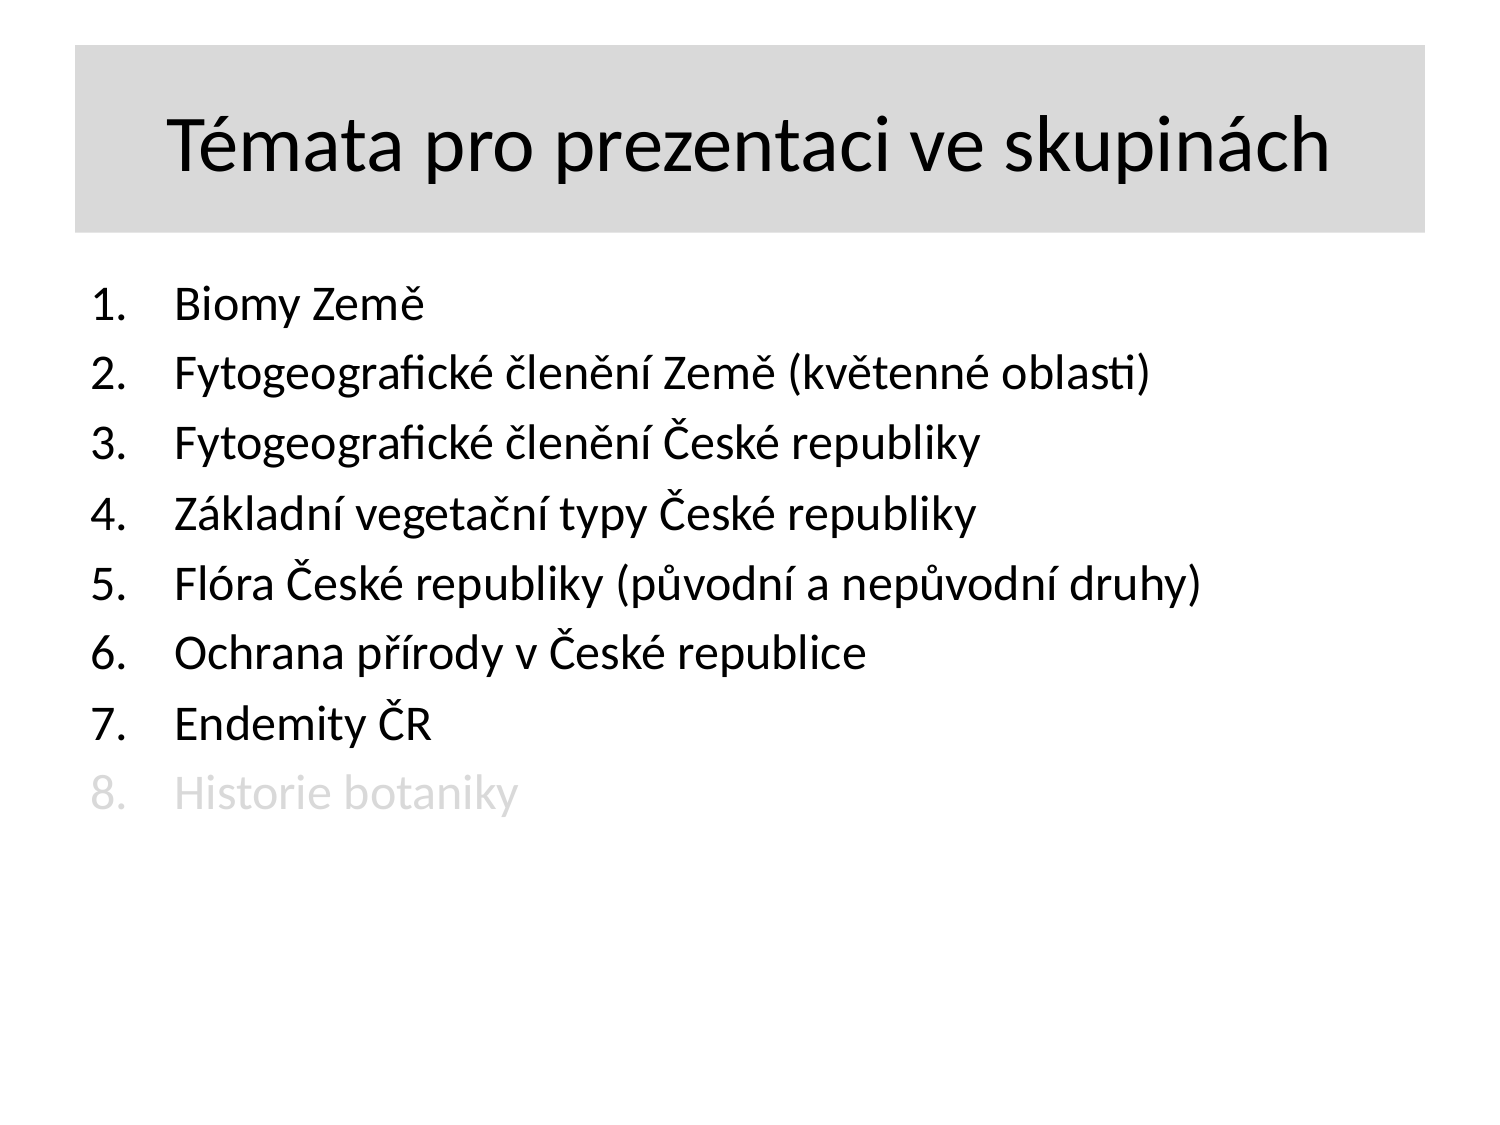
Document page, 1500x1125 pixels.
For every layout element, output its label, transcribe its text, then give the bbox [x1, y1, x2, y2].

title Témata pro prezentaci ve skupinách [75, 45, 1425, 233]
list Biomy Země Fytogeografické členění Země (květenné oblasti) Fytogeografické členění České republiky Základní vegetační typy České republiky Flóra České republiky (původní a nepůvodní druhy) Ochrana přírody v České republice Endemity ČR Historie botaniky [75, 262, 1425, 1005]
